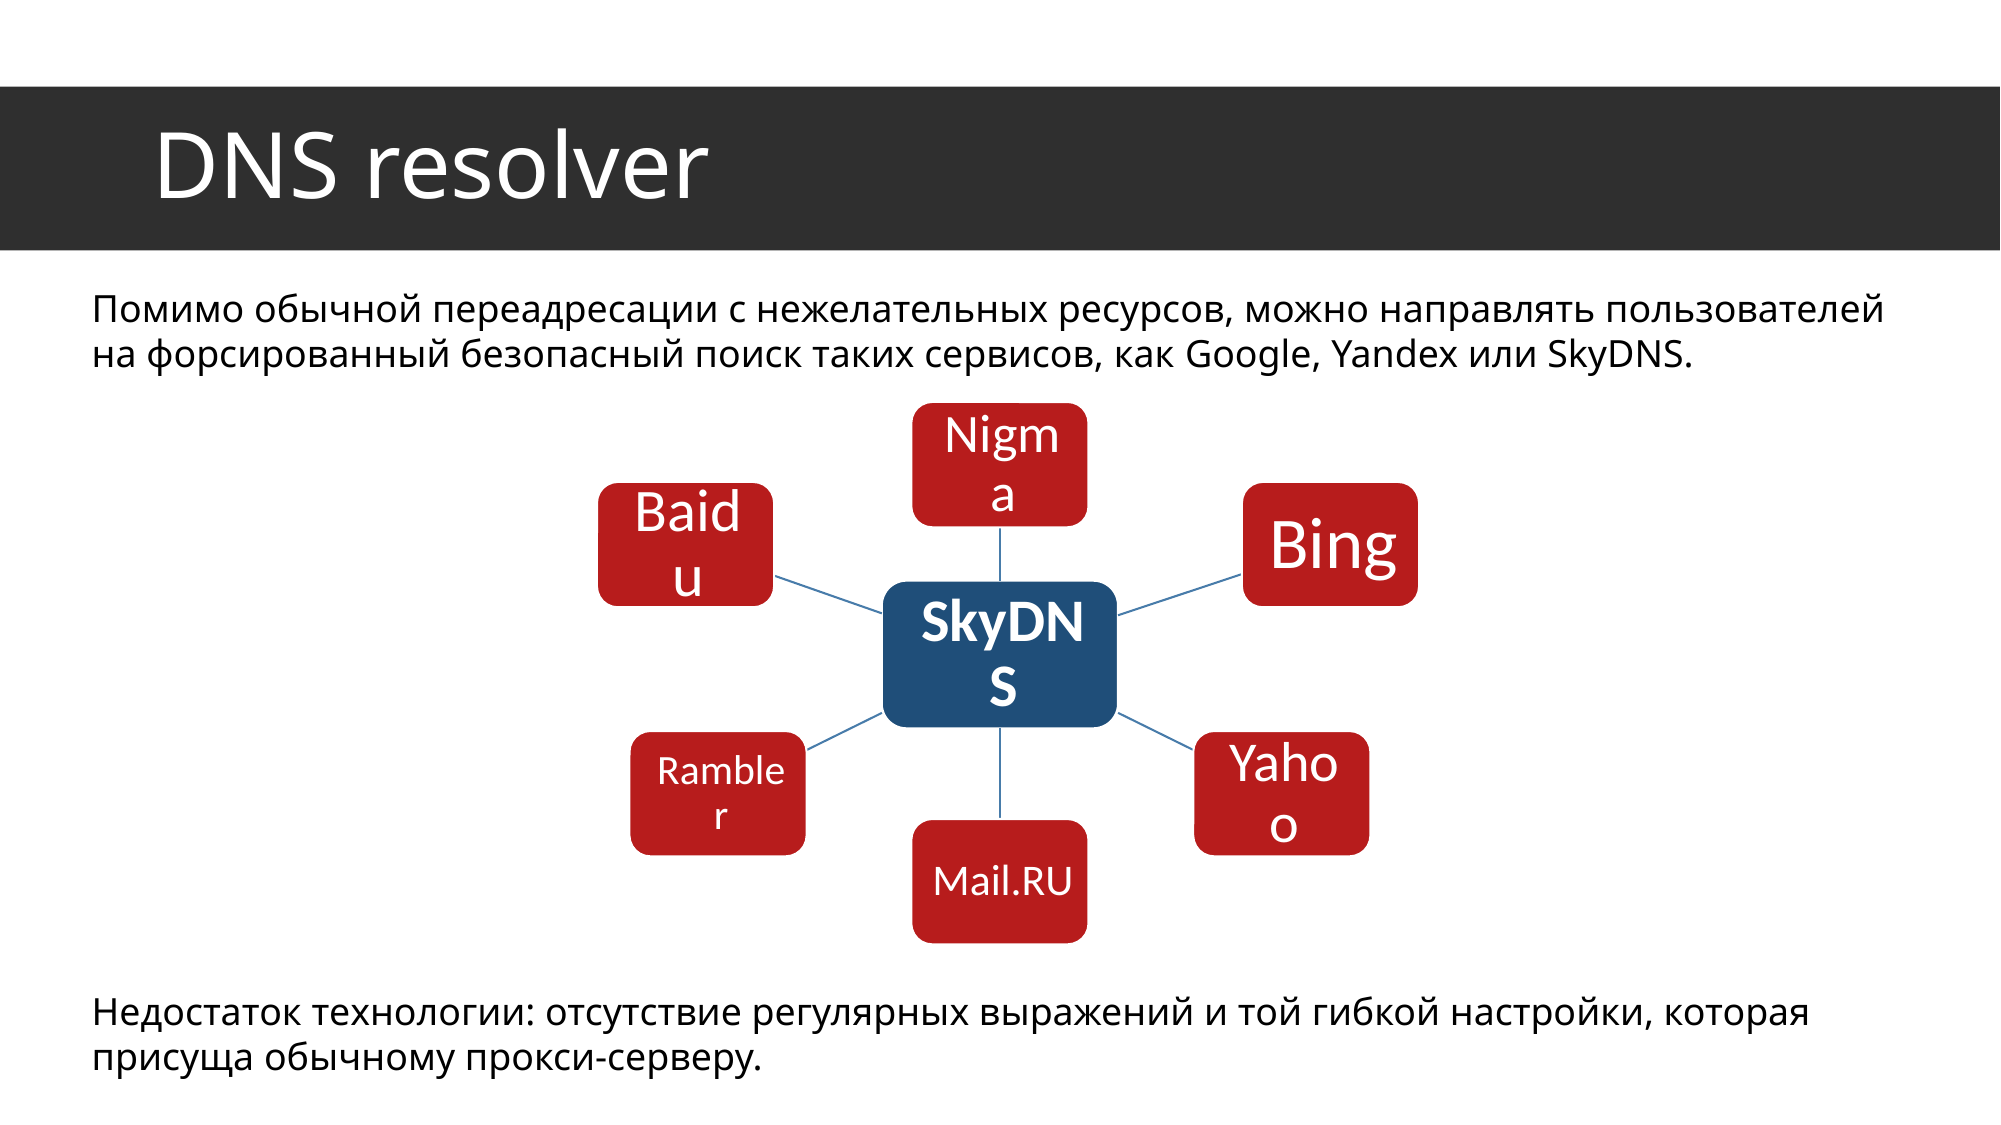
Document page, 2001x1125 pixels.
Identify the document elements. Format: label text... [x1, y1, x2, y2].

title DNS resolver [137, 59, 1863, 277]
text_box Недостаток технологии: отсутствие регулярных выражений и той гибкой настройки, которая присуща обычному прокси-серверу. [76, 980, 1923, 1086]
text_box [0, 86, 137, 251]
text_box Помимо обычной переадресации с нежелательных ресурсов, можно направлять пользователей на форсированный безопасный поиск таких сервисов, как Google, Yandex или SkyDNS. [76, 277, 1923, 382]
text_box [473, 357, 1527, 981]
text_box [1863, 86, 2000, 251]
